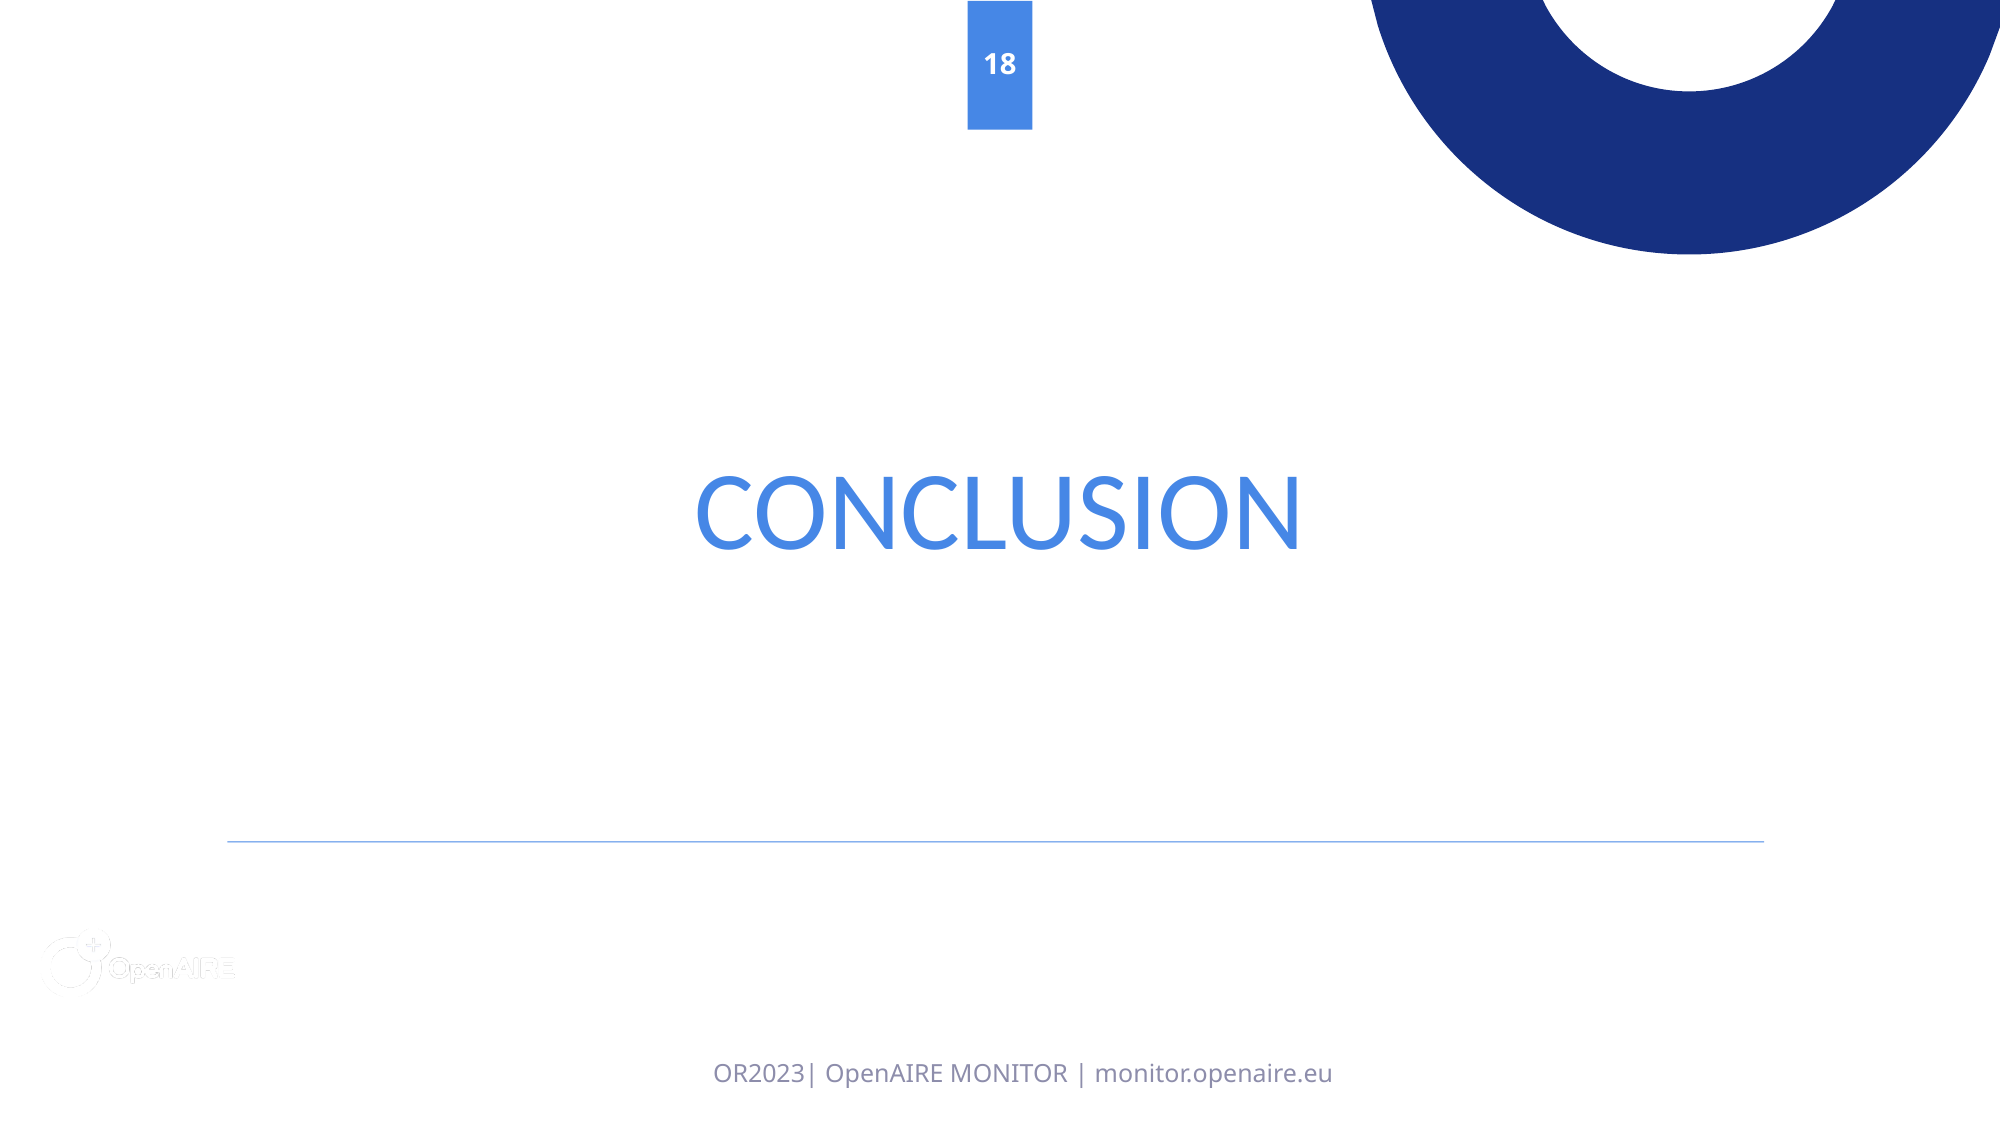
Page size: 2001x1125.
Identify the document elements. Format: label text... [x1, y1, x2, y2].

footer OR2023| OpenAIRE MONITOR | monitor.openaire.eu [281, 1042, 1766, 1103]
slide_number 18 [967, 0, 1033, 130]
list CONCLUSION [0, 444, 2000, 636]
picture [40, 928, 235, 998]
